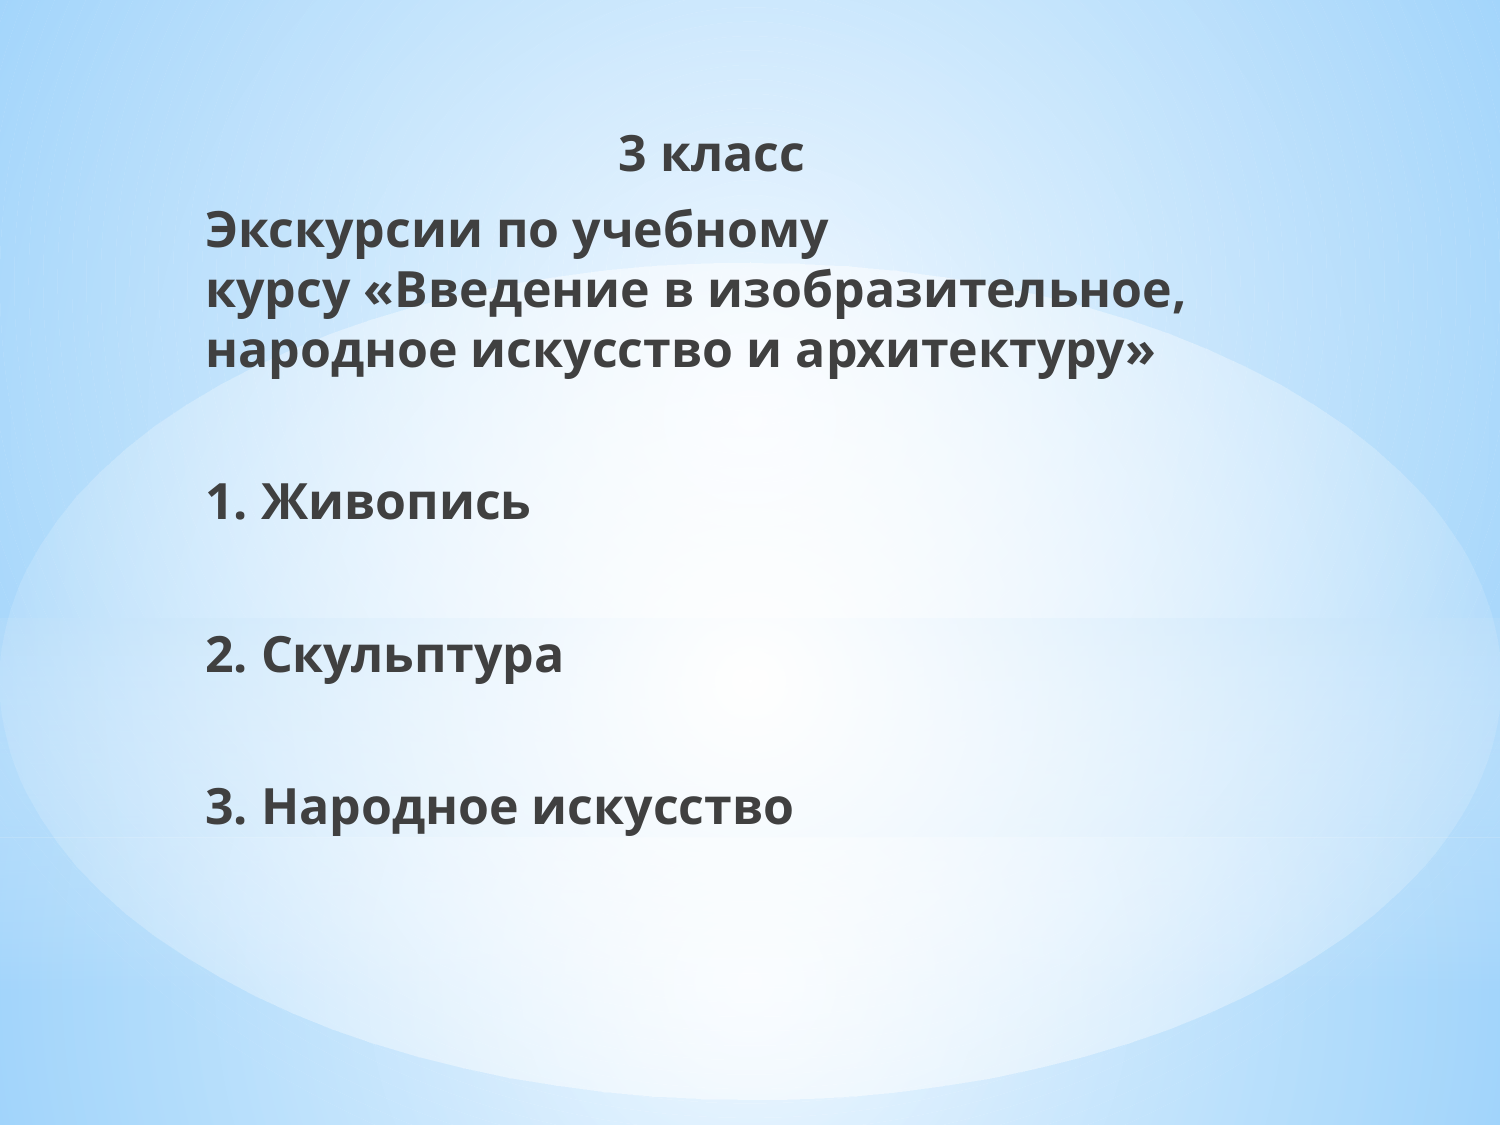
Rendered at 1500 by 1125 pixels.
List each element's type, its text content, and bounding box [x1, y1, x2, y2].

list 3 класс Экскурсии по учебному курсу «Введение в изобразительное, народное искусство и архитектуру» 1. Живопись 2. Скульптура 3. Народное искусство [183, 113, 1233, 684]
